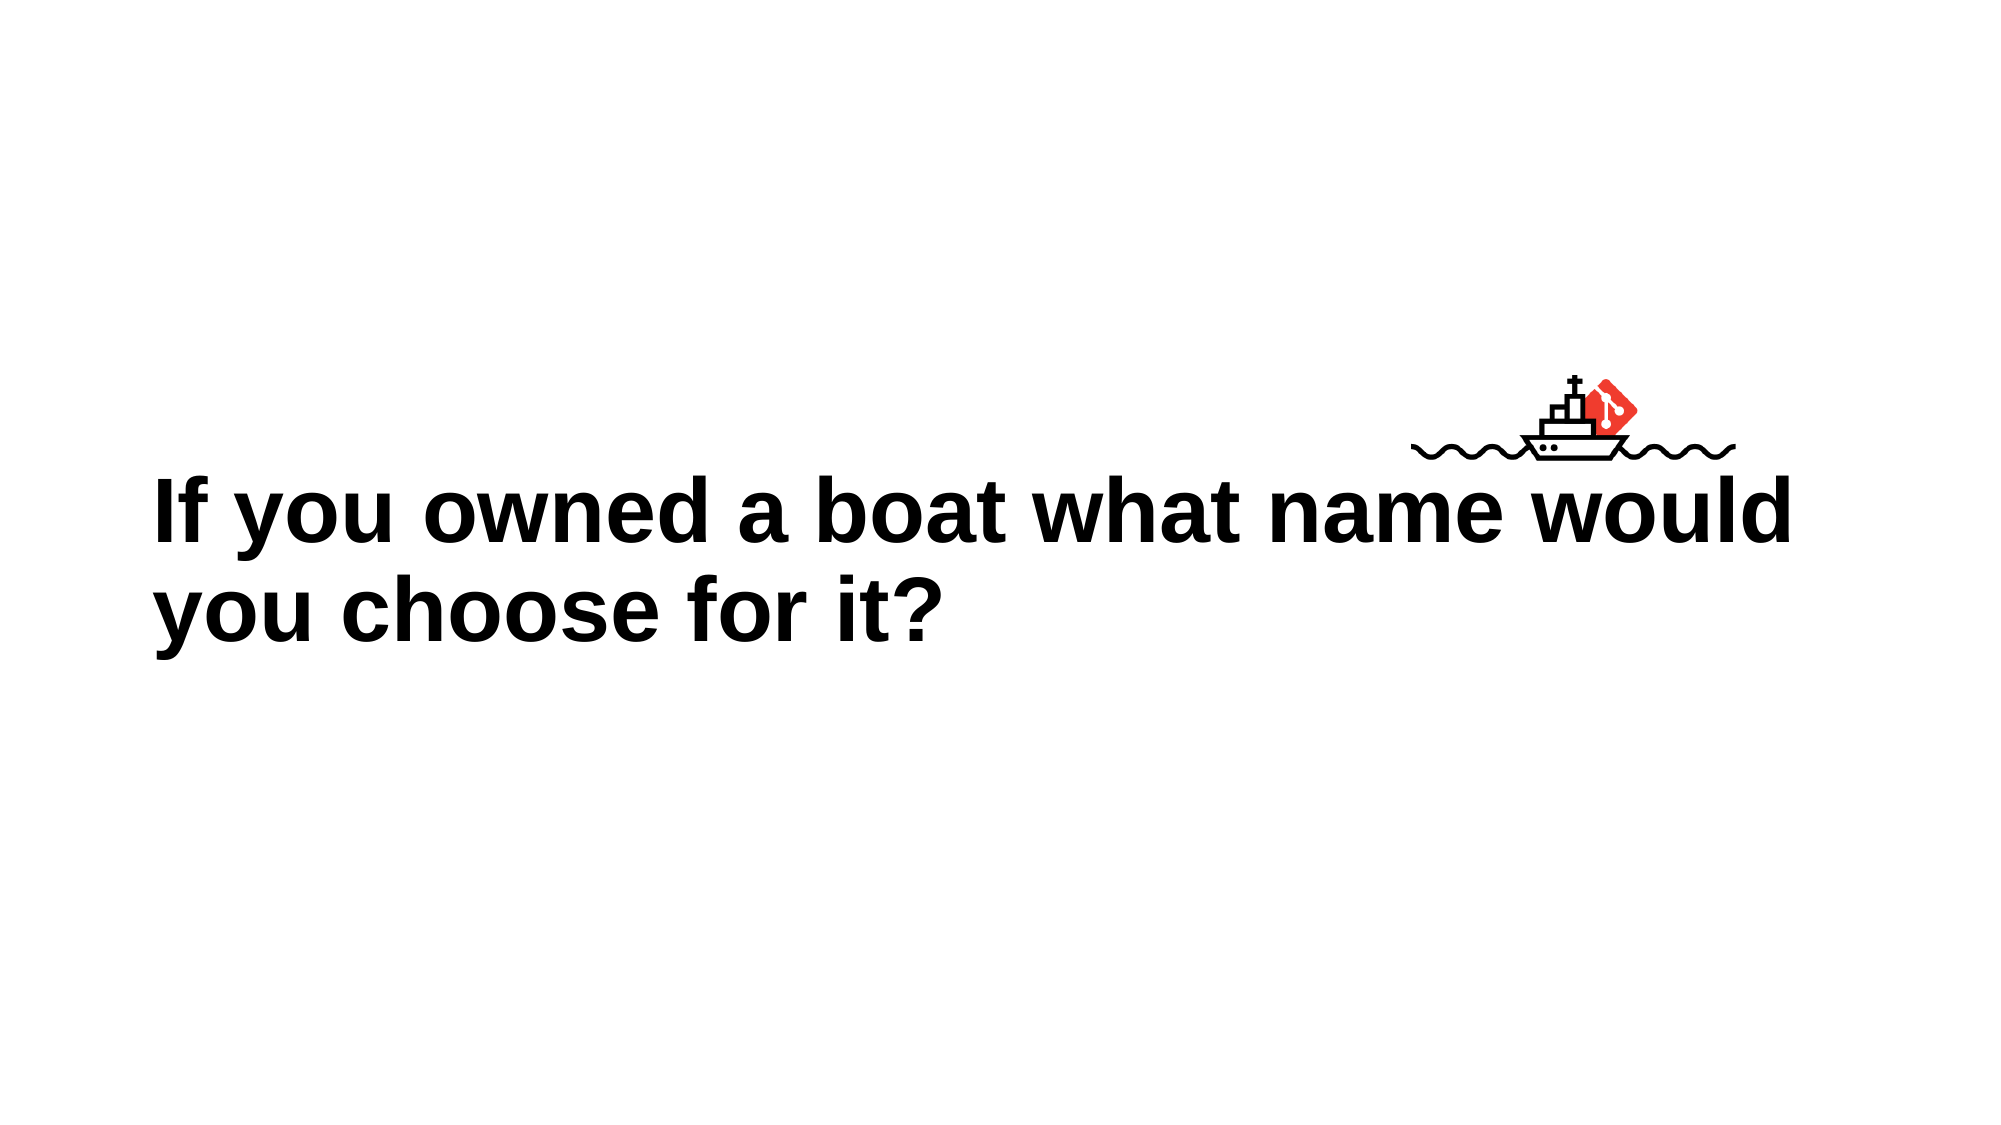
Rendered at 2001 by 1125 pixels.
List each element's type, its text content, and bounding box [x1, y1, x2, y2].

picture [1355, 253, 1792, 581]
title If you owned a boat what name would you choose for it? [137, 453, 1863, 672]
